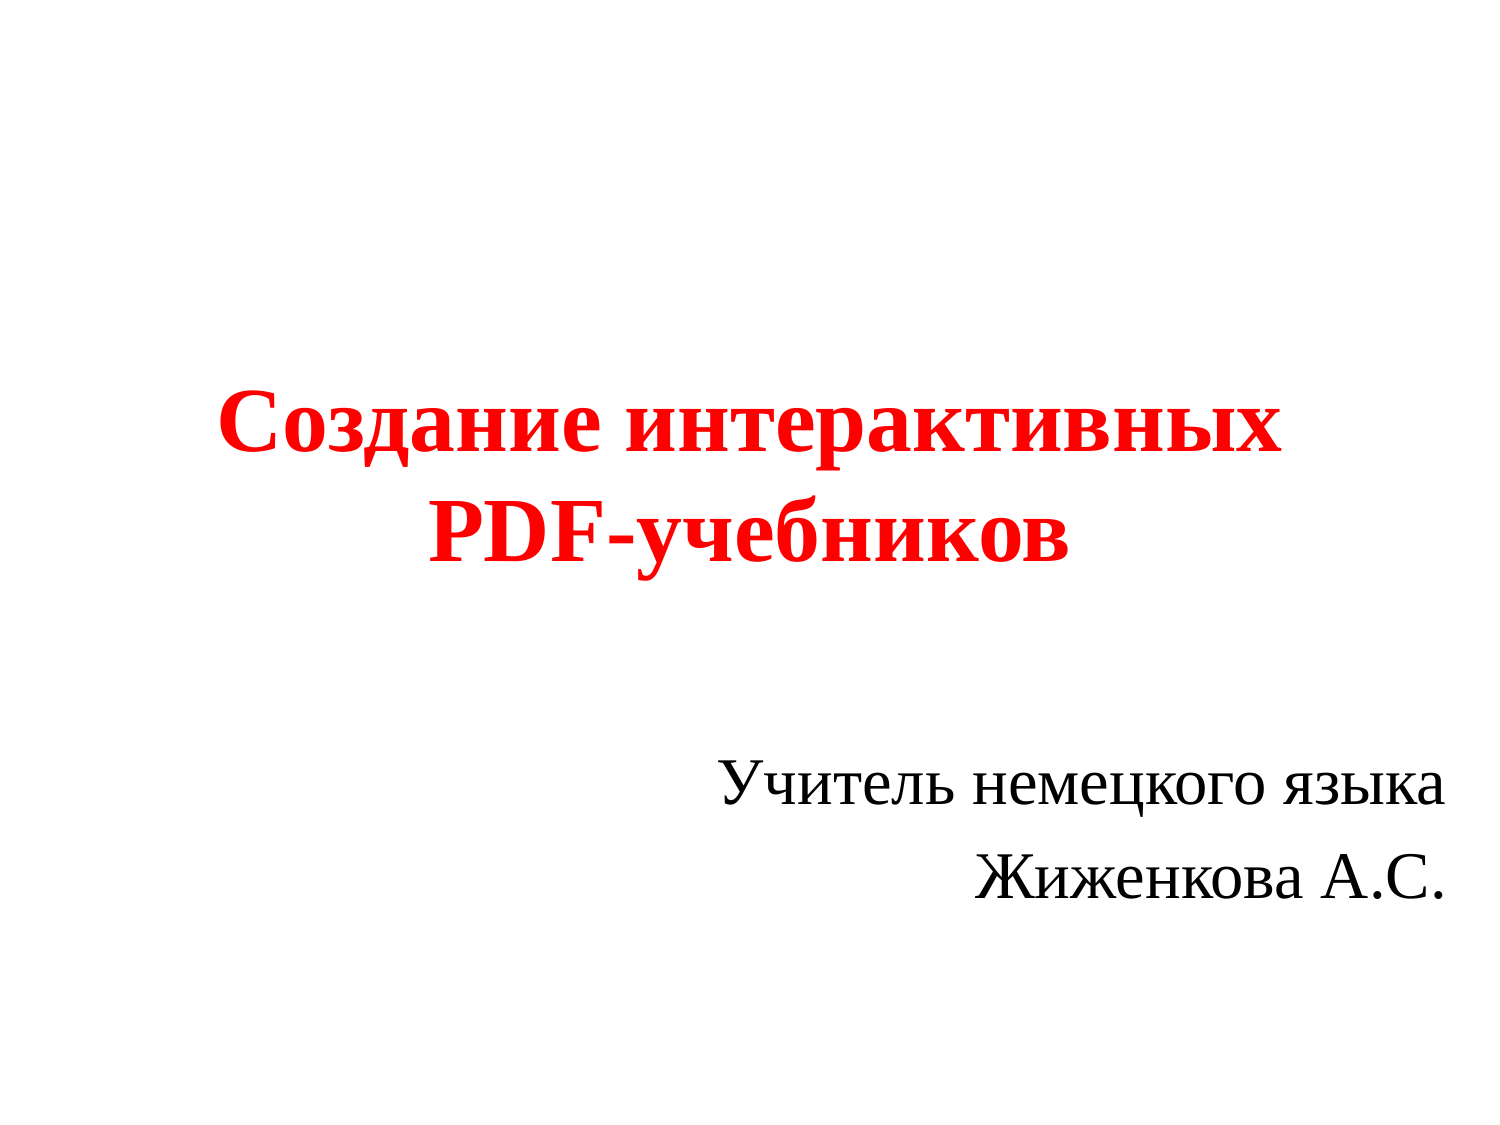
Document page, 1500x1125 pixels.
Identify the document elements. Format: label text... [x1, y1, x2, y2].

title Создание интерактивных PDF-учебников [112, 349, 1388, 591]
subtitle Учитель немецкого языка Жиженкова А.С. [225, 637, 1463, 925]
